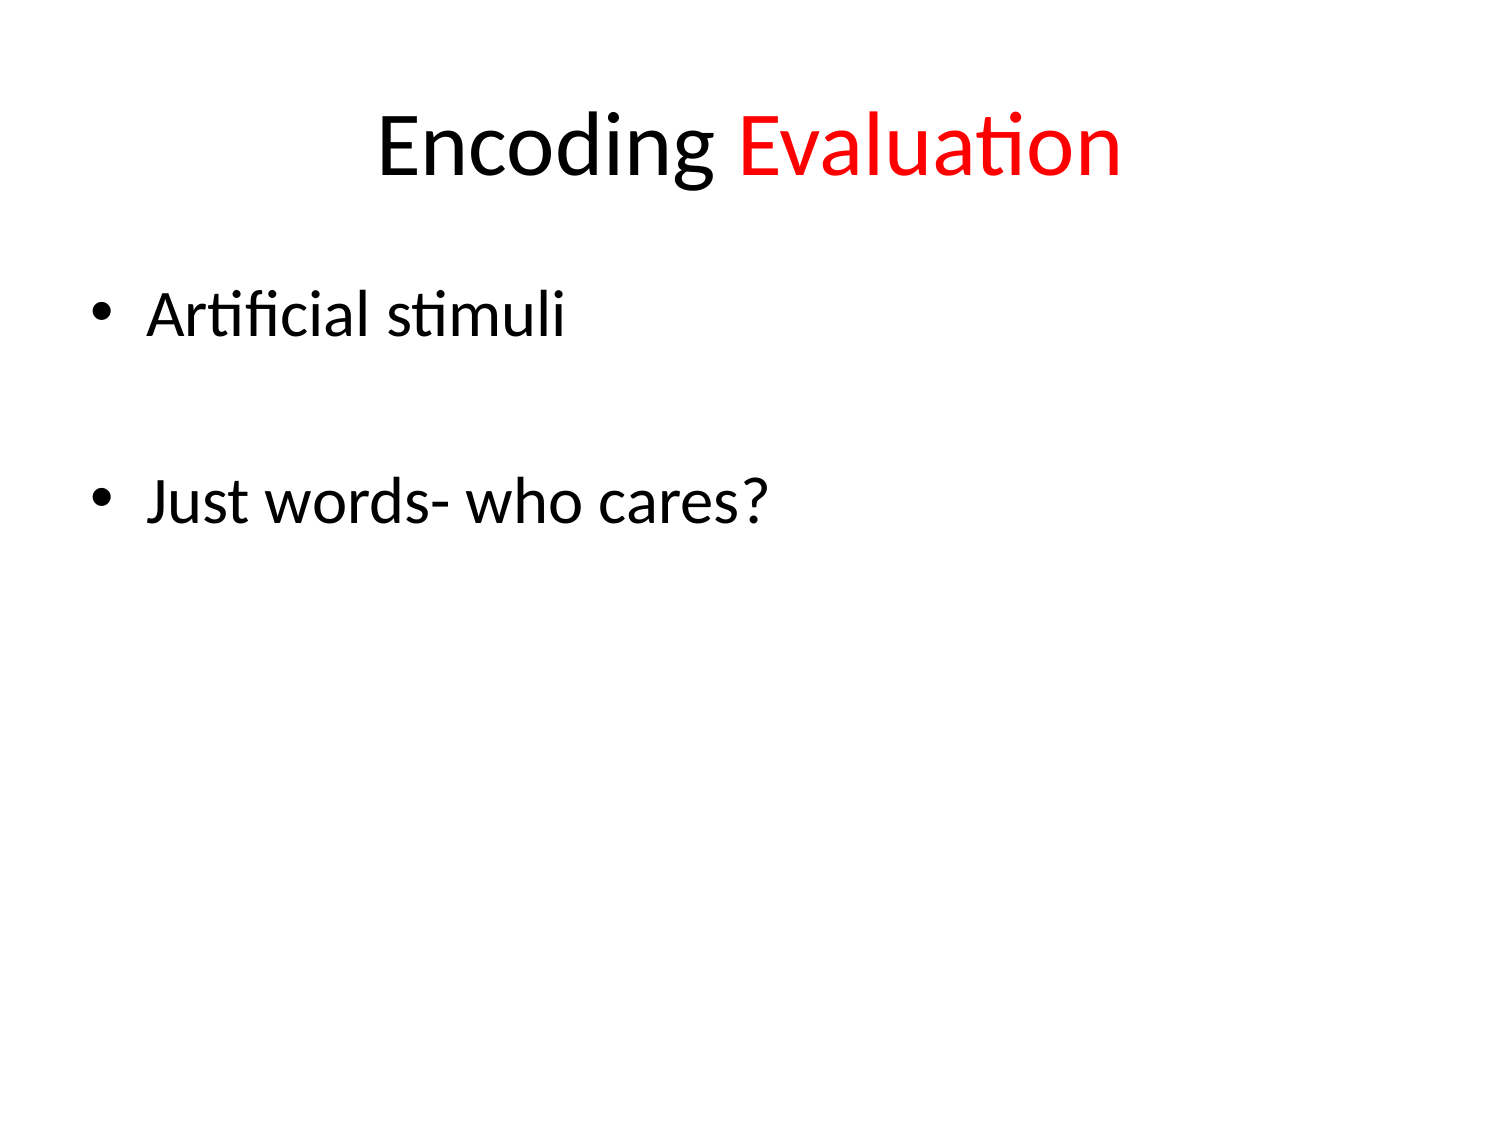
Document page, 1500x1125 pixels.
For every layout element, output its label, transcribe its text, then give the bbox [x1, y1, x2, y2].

title Encoding Evaluation [75, 45, 1425, 233]
list Artificial stimuli Just words- who cares? [75, 262, 1425, 1005]
